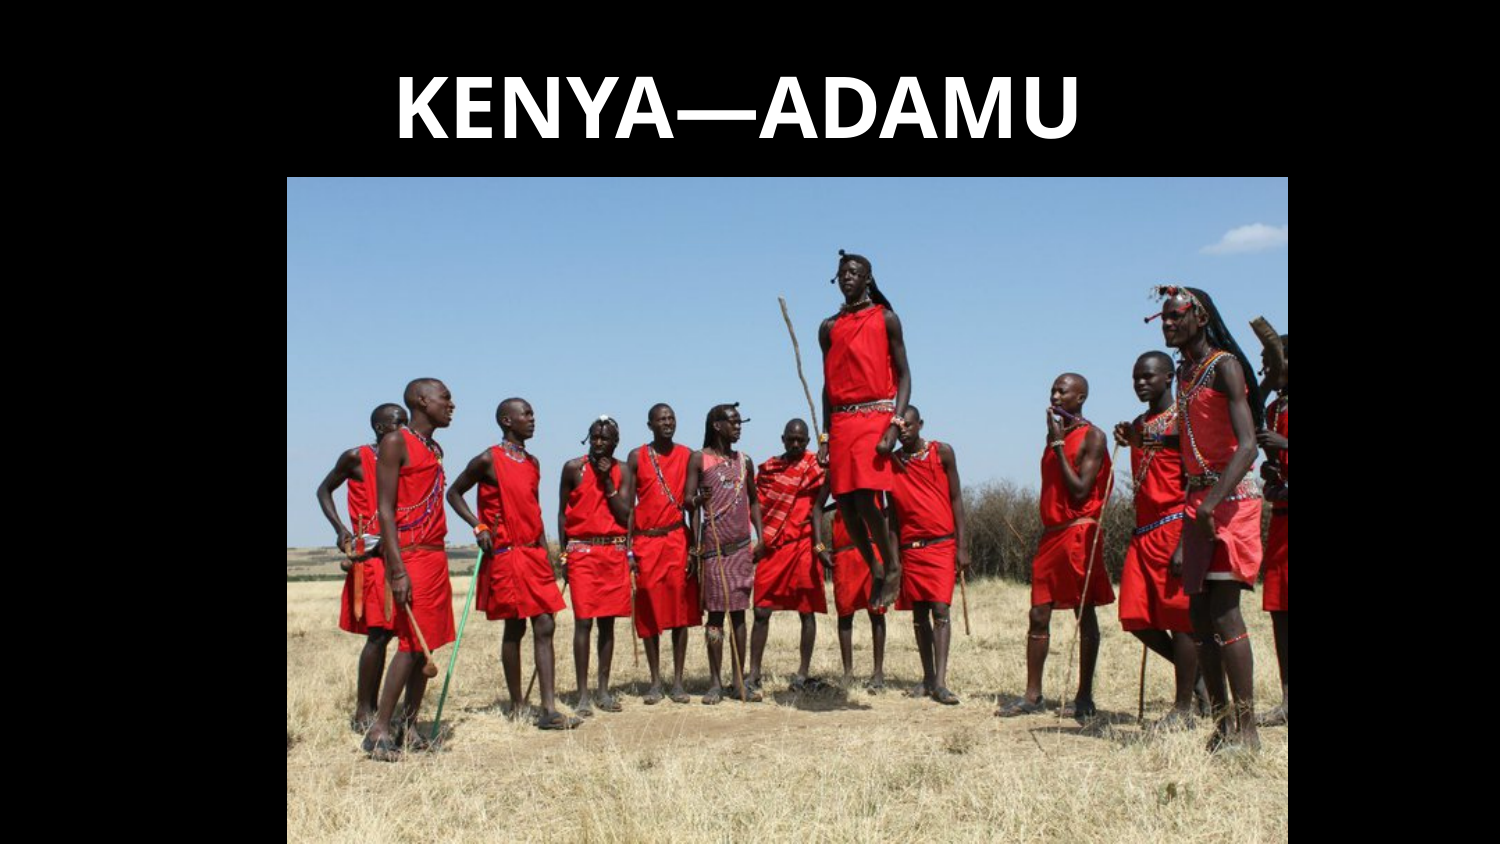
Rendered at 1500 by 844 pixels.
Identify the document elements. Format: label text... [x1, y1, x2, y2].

title KENYA—ADAMU [75, 33, 1425, 175]
picture [287, 176, 1288, 844]
